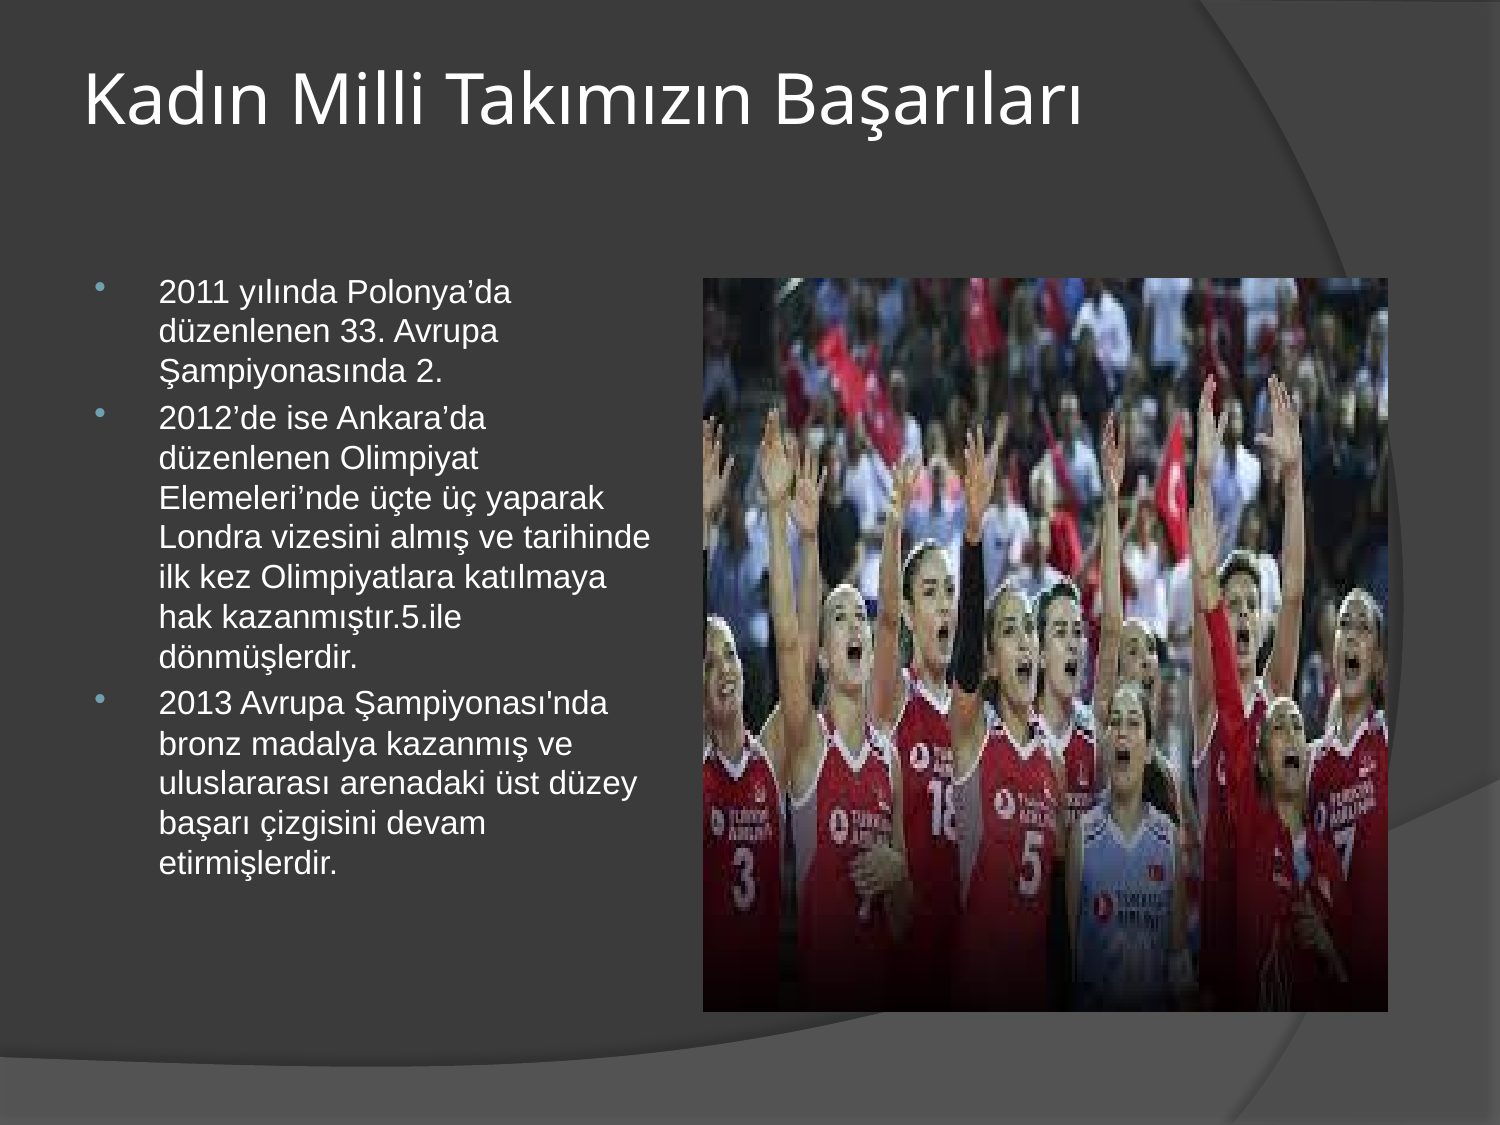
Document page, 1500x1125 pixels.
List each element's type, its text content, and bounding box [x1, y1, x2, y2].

title Kadın Milli Takımızın Başarıları [75, 45, 1300, 233]
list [703, 278, 1389, 1012]
list 2011 yılında Polonya’da düzenlenen 33. Avrupa Şampiyonasında 2. 2012’de ise Ankara’da düzenlenen Olimpiyat Elemeleri’nde üçte üç yaparak Londra vizesini almış ve tarihinde ilk kez Olimpiyatlara katılmaya hak kazanmıştır.5.ile dönmüşlerdir. 2013 Avrupa Şampiyonası'nda bronz madalya kazanmış ve uluslararası arenadaki üst düzey başarı çizgisini devam etirmişlerdir. [75, 262, 675, 1005]
